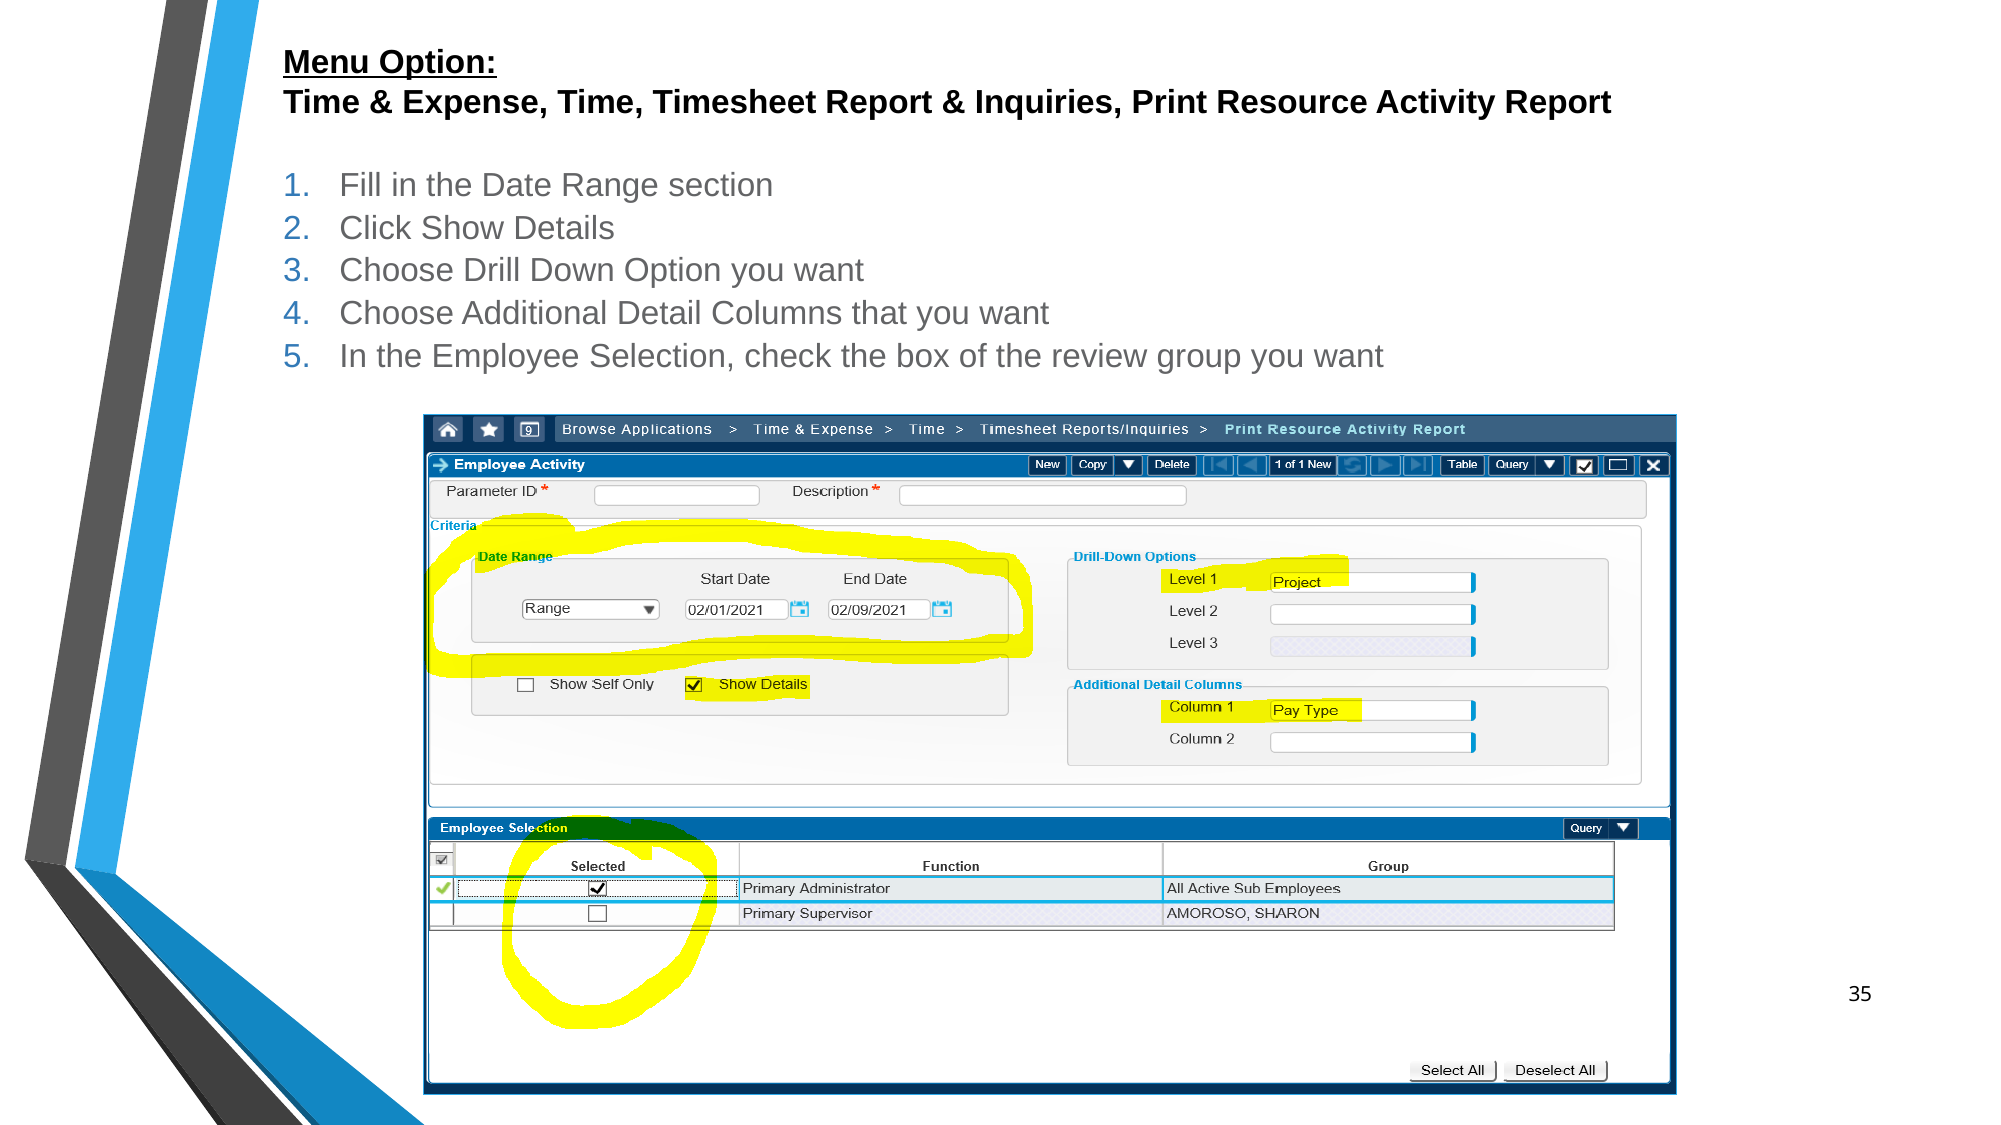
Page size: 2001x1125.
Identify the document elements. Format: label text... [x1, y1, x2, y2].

slide_number 35 [1796, 965, 1887, 1025]
picture [423, 414, 1677, 1095]
text_box Menu Option: Time & Expense, Time, Timesheet Report & Inquiries, Print Resource Activity Report Fill in the Date Range section Click Show Details Choose Drill Down Option you want Choose Additional Detail Columns that you want In the Employee Selection, check the box of the review group you want [268, 33, 1912, 443]
